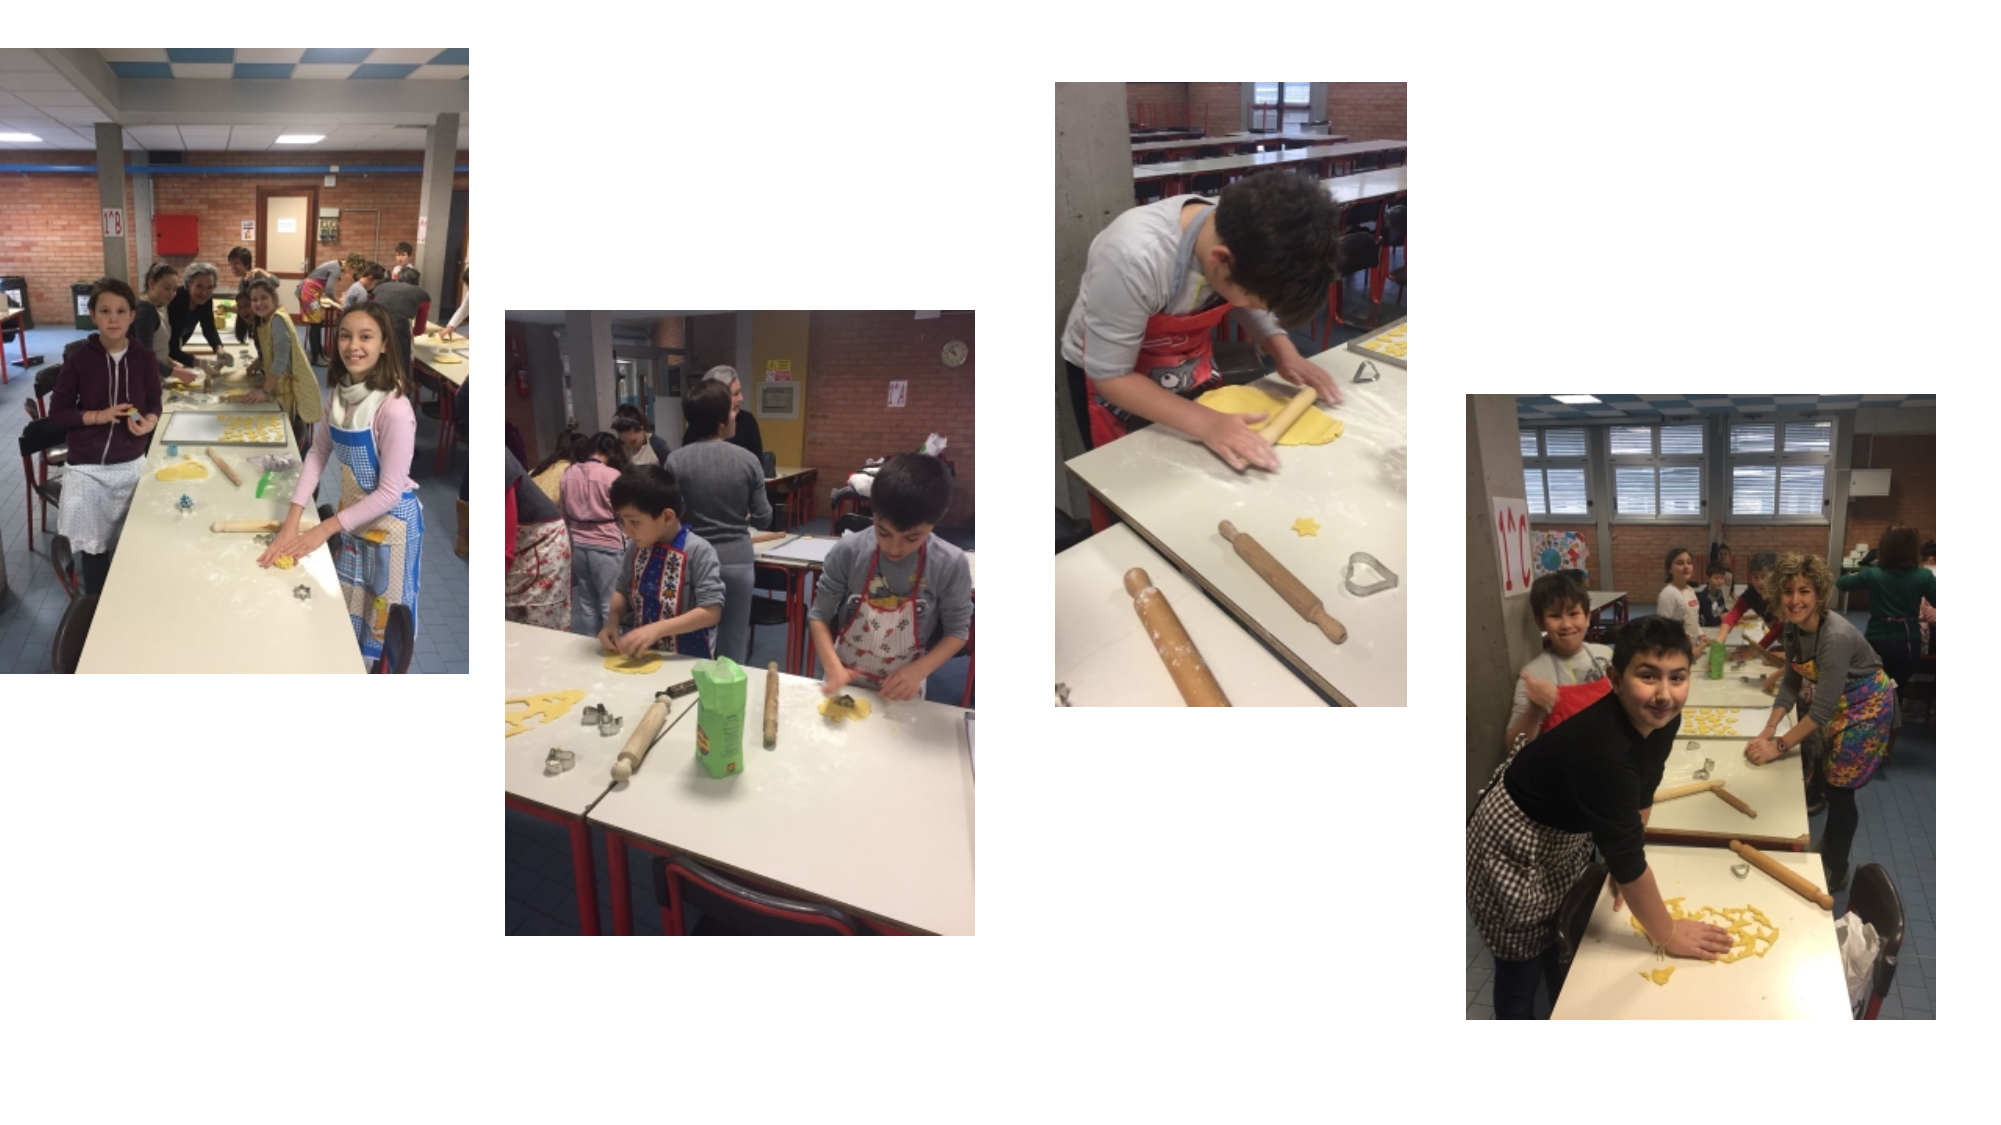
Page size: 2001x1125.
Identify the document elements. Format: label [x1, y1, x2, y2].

picture [505, 310, 975, 936]
picture [1466, 394, 1936, 1020]
picture [1055, 82, 1407, 708]
picture [0, 48, 469, 674]
